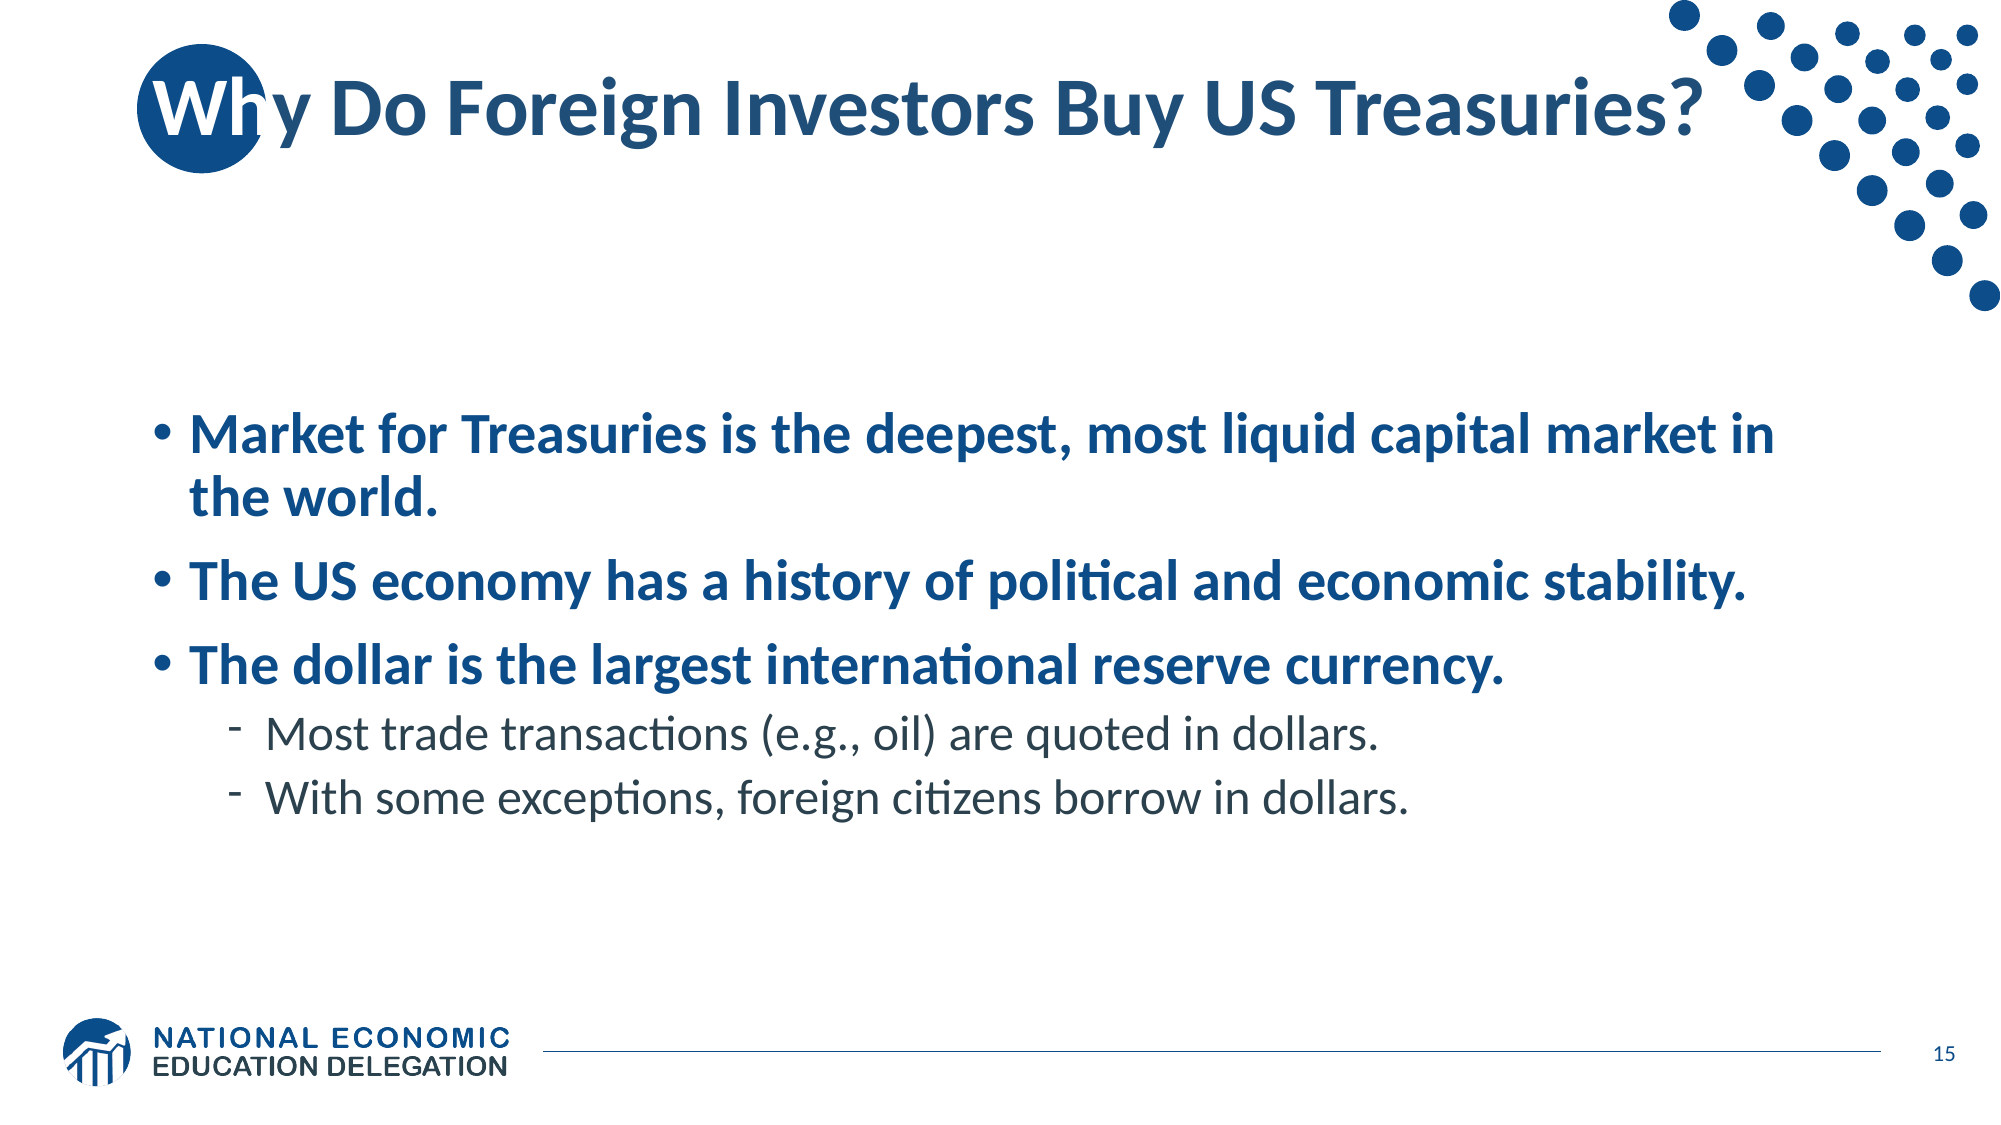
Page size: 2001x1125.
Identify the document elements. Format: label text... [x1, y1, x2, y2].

slide_number 15 [1521, 1022, 1972, 1082]
list Market for Treasuries is the deepest, most liquid capital market in the world. The US economy has a history of political and economic stability. The dollar is the largest international reserve currency. Most trade transactions (e.g., oil) are quoted in dollars. With some exceptions, foreign citizens borrow in dollars. [137, 257, 1863, 972]
picture [55, 1013, 520, 1091]
title Why Do Foreign Investors Buy US Treasuries? [137, 0, 1863, 218]
